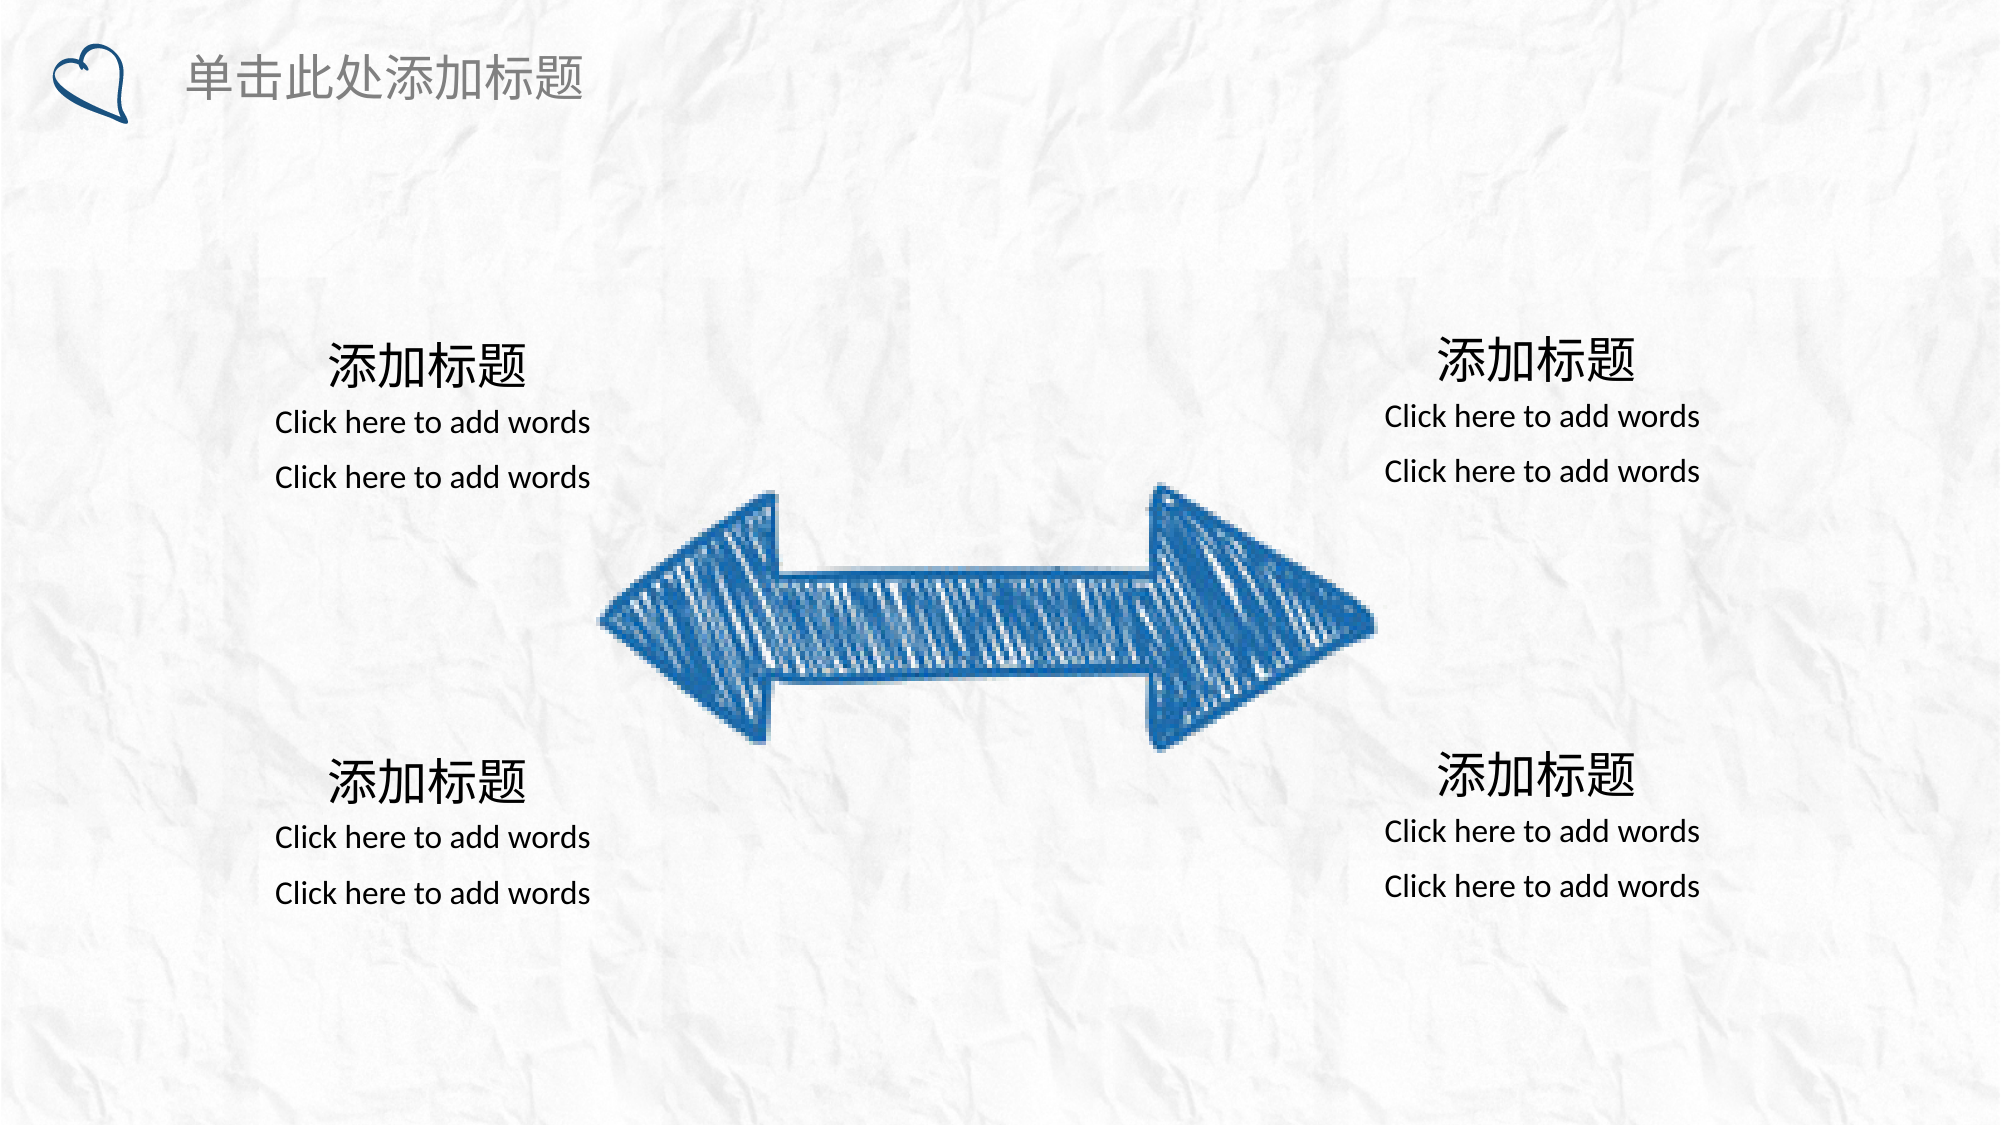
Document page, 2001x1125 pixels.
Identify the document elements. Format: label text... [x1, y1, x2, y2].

text_box Click here to add words [260, 393, 437, 448]
text_box Click here to add words [1563, 441, 1782, 497]
text_box 添加标题 [1563, 320, 1865, 396]
text_box Click here to add words [260, 863, 437, 919]
text_box 添加标题 [312, 742, 437, 818]
picture [3, 0, 2001, 1125]
text_box Click here to add words [260, 448, 437, 503]
text_box 添加标题 [1563, 735, 1865, 811]
text_box 单击此处添加标题 [169, 39, 437, 114]
text_box Click here to add words [1563, 811, 1782, 856]
text_box 添加标题 [312, 327, 437, 403]
text_box Click here to add words [260, 808, 437, 863]
text_box Click here to add words [1563, 856, 1782, 912]
text_box Click here to add words [1563, 396, 1782, 441]
